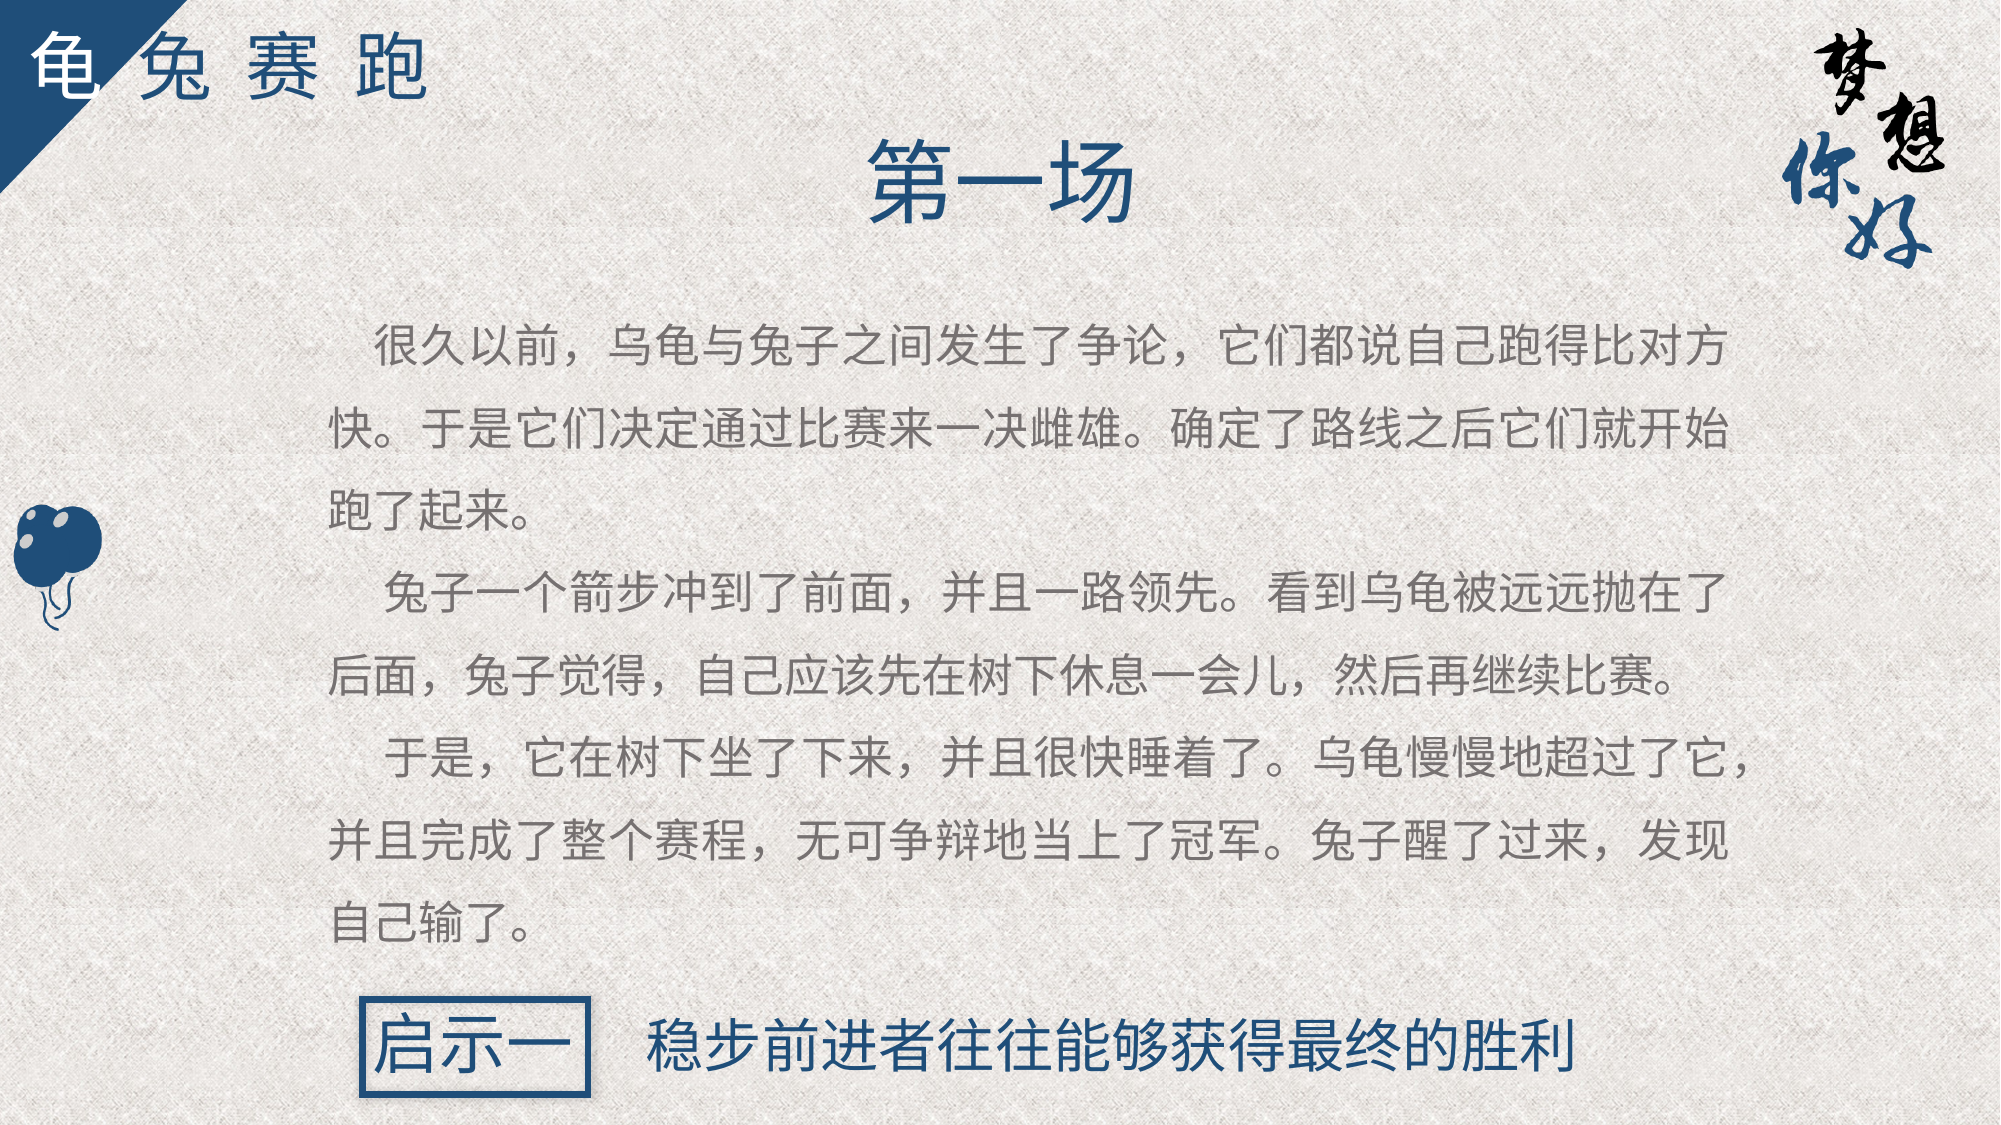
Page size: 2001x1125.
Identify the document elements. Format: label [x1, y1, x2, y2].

text_box [334, 994, 611, 1095]
picture [0, 0, 2000, 1125]
